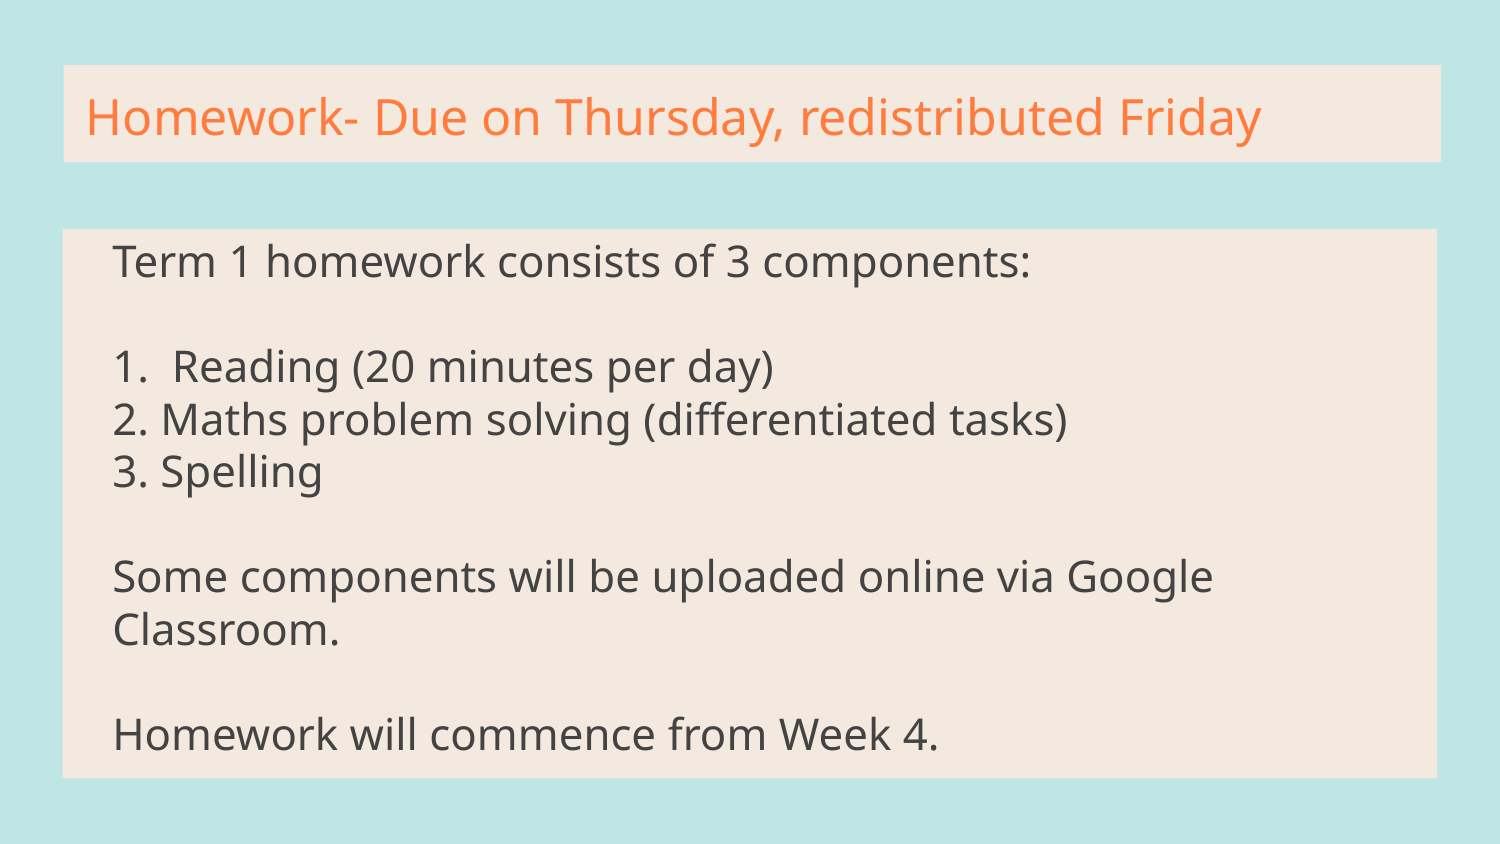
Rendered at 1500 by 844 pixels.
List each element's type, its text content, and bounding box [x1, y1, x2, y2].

title Homework- Due on Thursday, redistributed Friday [70, 67, 1435, 164]
subtitle Term 1 homework consists of 3 components: 1. Reading (20 minutes per day) 2. Maths problem solving (differentiated tasks) 3. Spelling Some components will be uploaded online via Google Classroom. Homework will commence from Week 4. [97, 397, 1349, 491]
